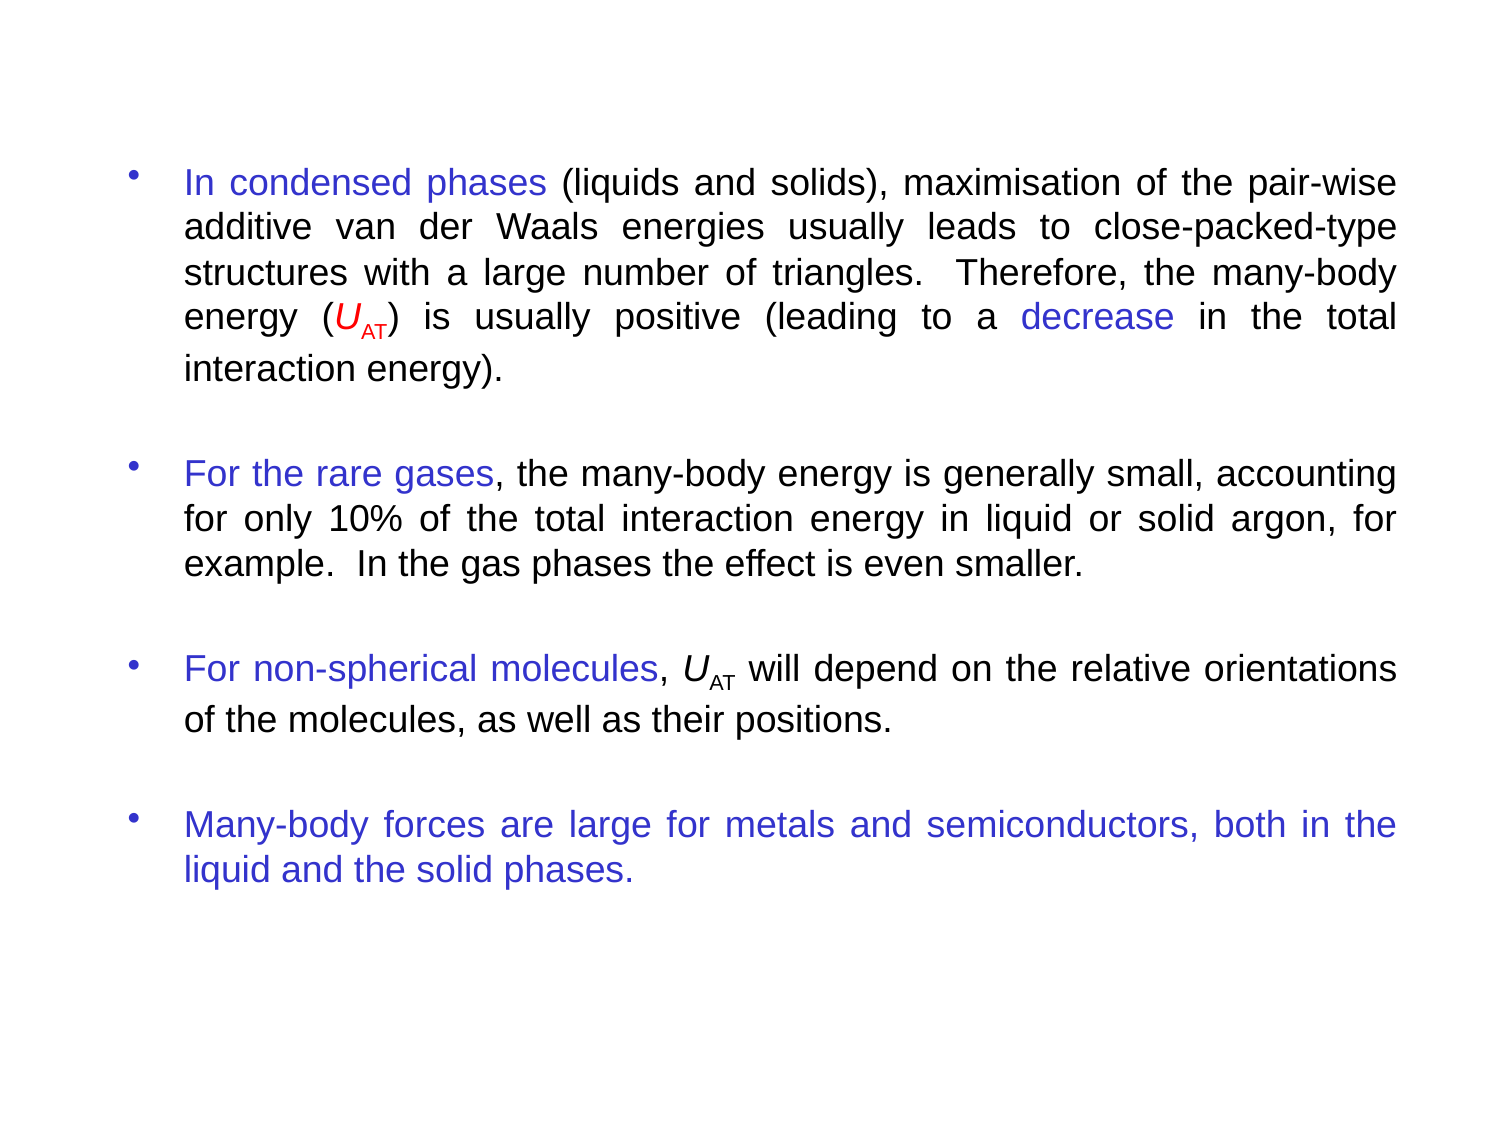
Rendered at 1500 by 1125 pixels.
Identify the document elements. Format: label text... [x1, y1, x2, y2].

list In condensed phases (liquids and solids), maximisation of the pair-wise additive van der Waals energies usually leads to close-packed-type structures with a large number of triangles. Therefore, the many-body energy (UAT) is usually positive (leading to a decrease in the total interaction energy). For the rare gases, the many-body energy is generally small, accounting for only 10% of the total interaction energy in liquid or solid argon, for example. In the gas phases the effect is even smaller. For non-spherical molecules, UAT will depend on the relative orientations of the molecules, as well as their positions. Many-body forces are large for metals and semiconductors, both in the liquid and the solid phases. [112, 149, 1413, 938]
